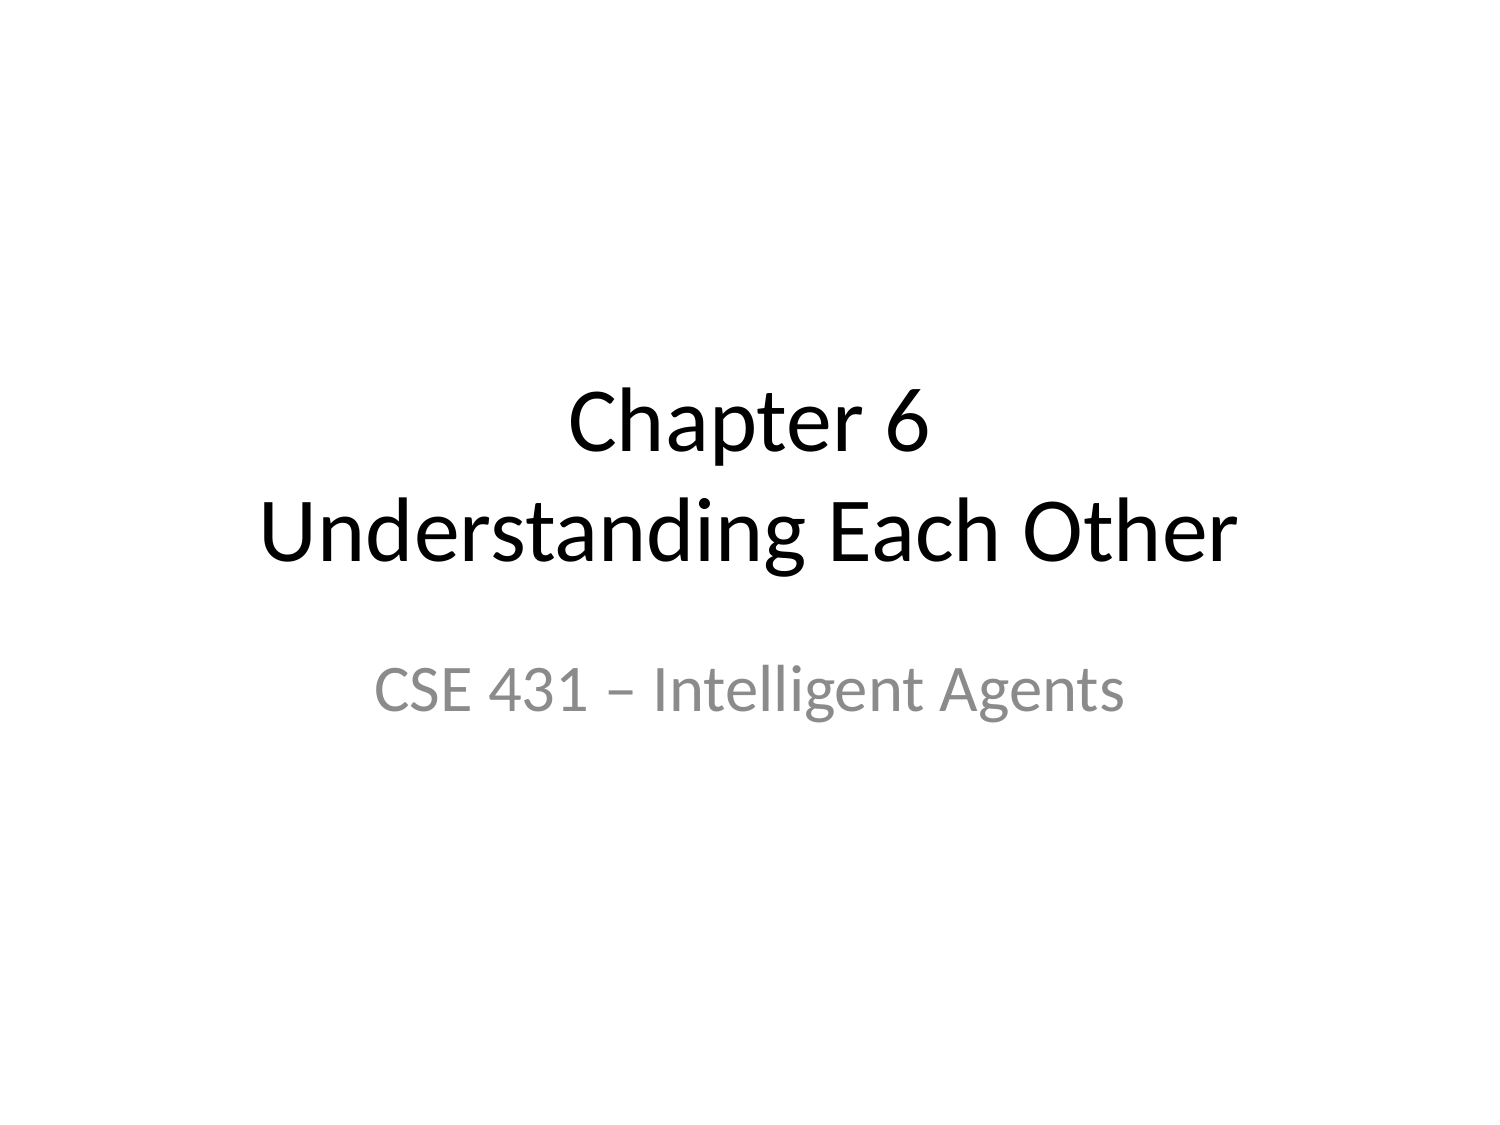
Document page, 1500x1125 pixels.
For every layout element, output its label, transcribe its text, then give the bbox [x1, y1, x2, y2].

title Chapter 6 Understanding Each Other [112, 349, 1388, 591]
subtitle CSE 431 – Intelligent Agents [224, 637, 1276, 926]
